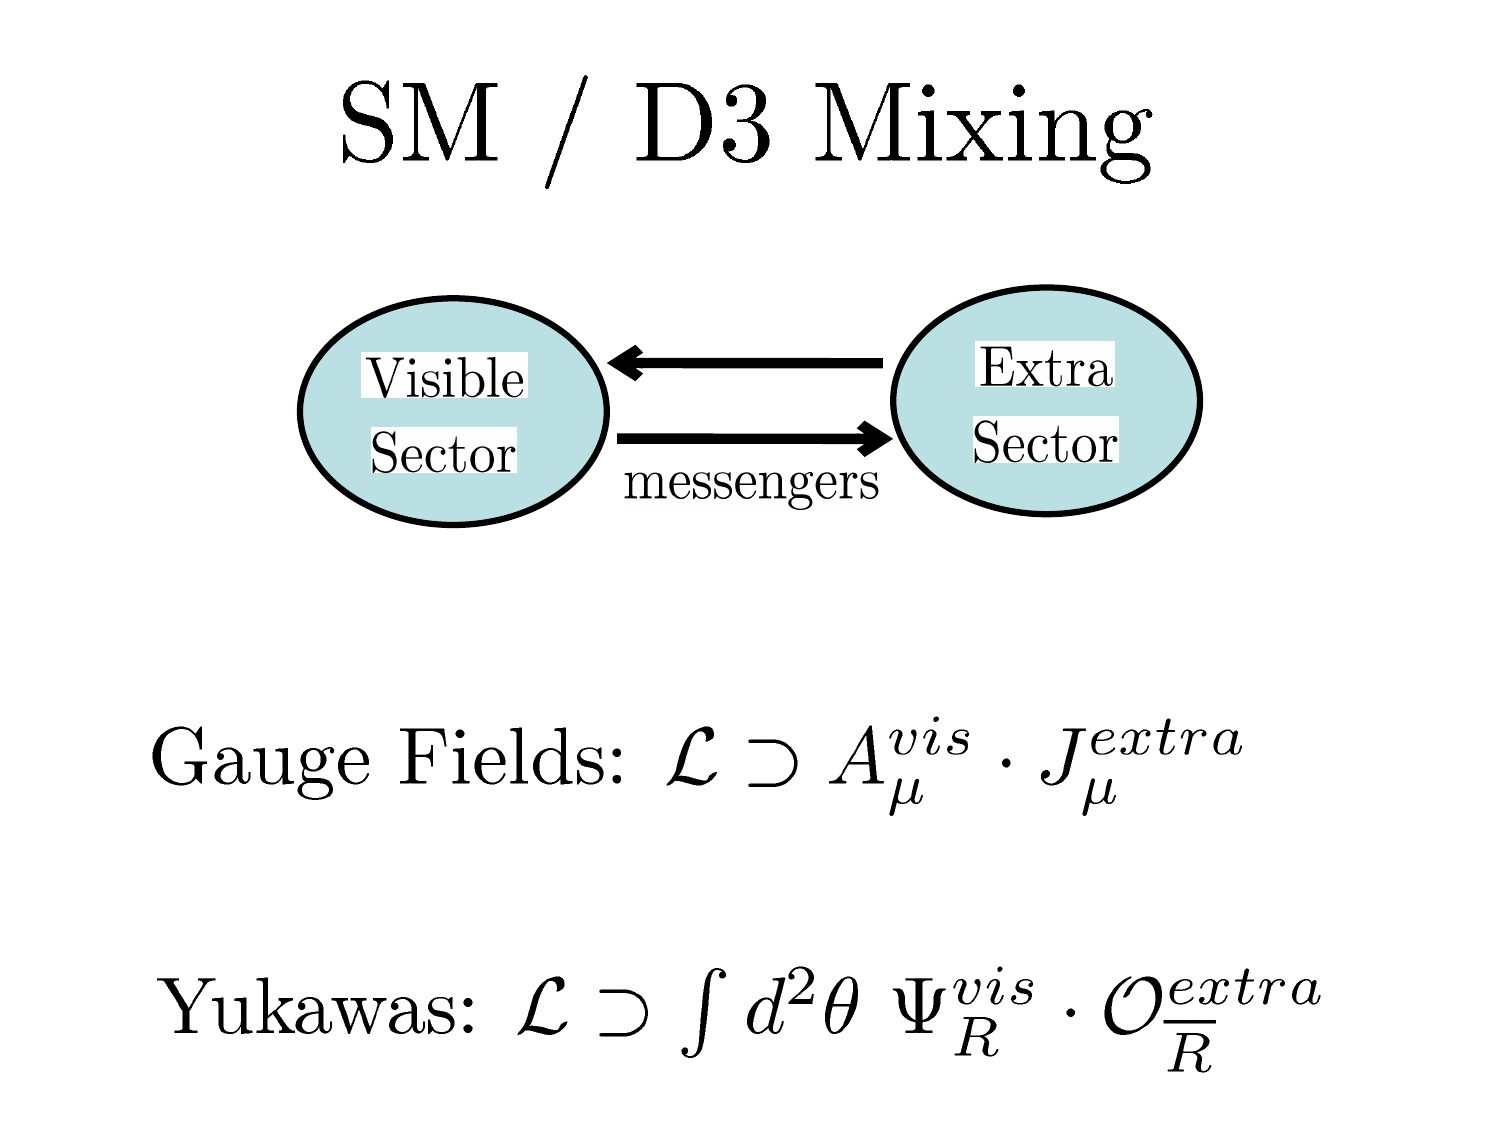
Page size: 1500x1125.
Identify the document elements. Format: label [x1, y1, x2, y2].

picture [150, 962, 1326, 1076]
text_box [299, 287, 1201, 526]
picture [149, 712, 1245, 818]
picture [338, 72, 1161, 197]
